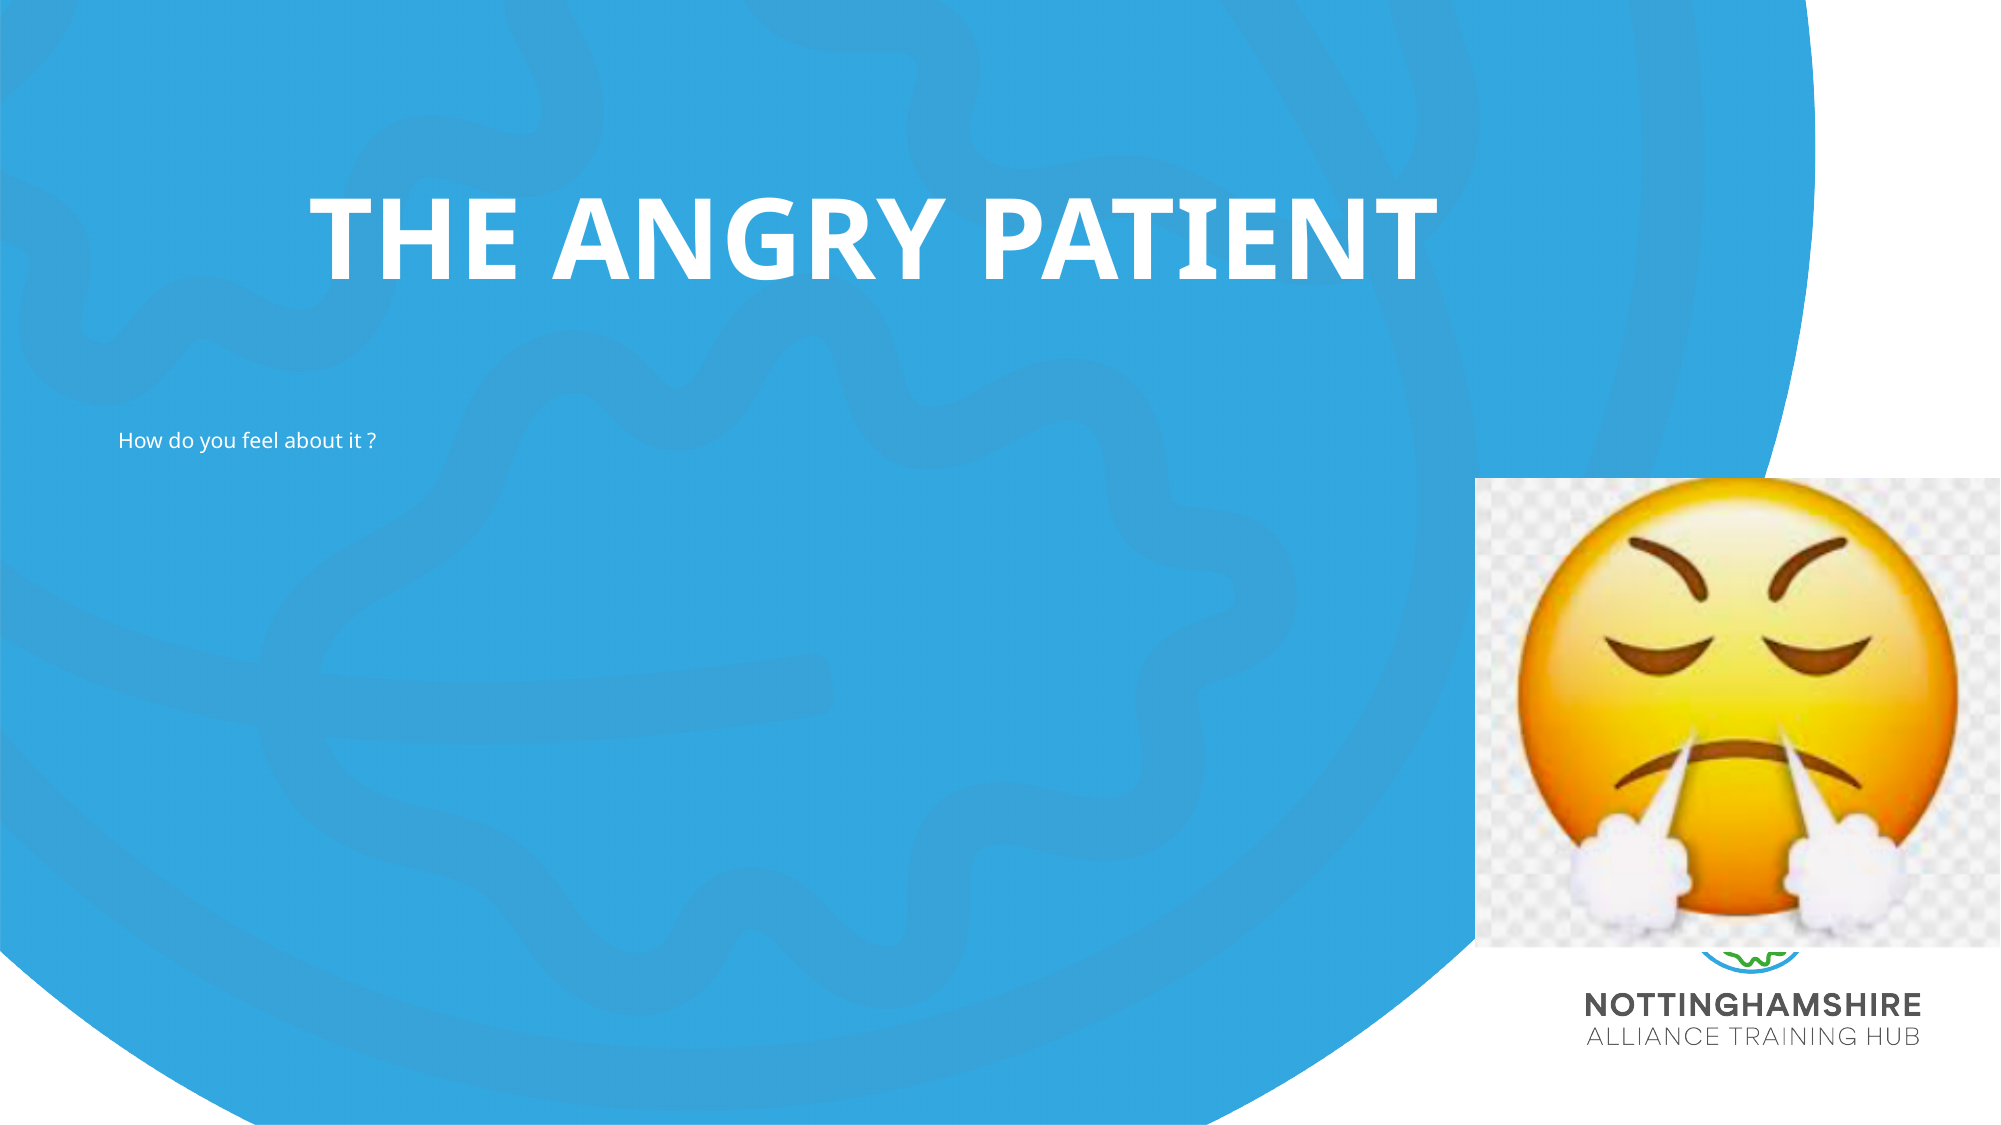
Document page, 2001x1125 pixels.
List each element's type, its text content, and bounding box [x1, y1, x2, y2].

title The Angry patient [293, 0, 1513, 312]
subtitle How do you feel about it ? [103, 393, 1604, 467]
picture [0, 0, 2000, 1125]
